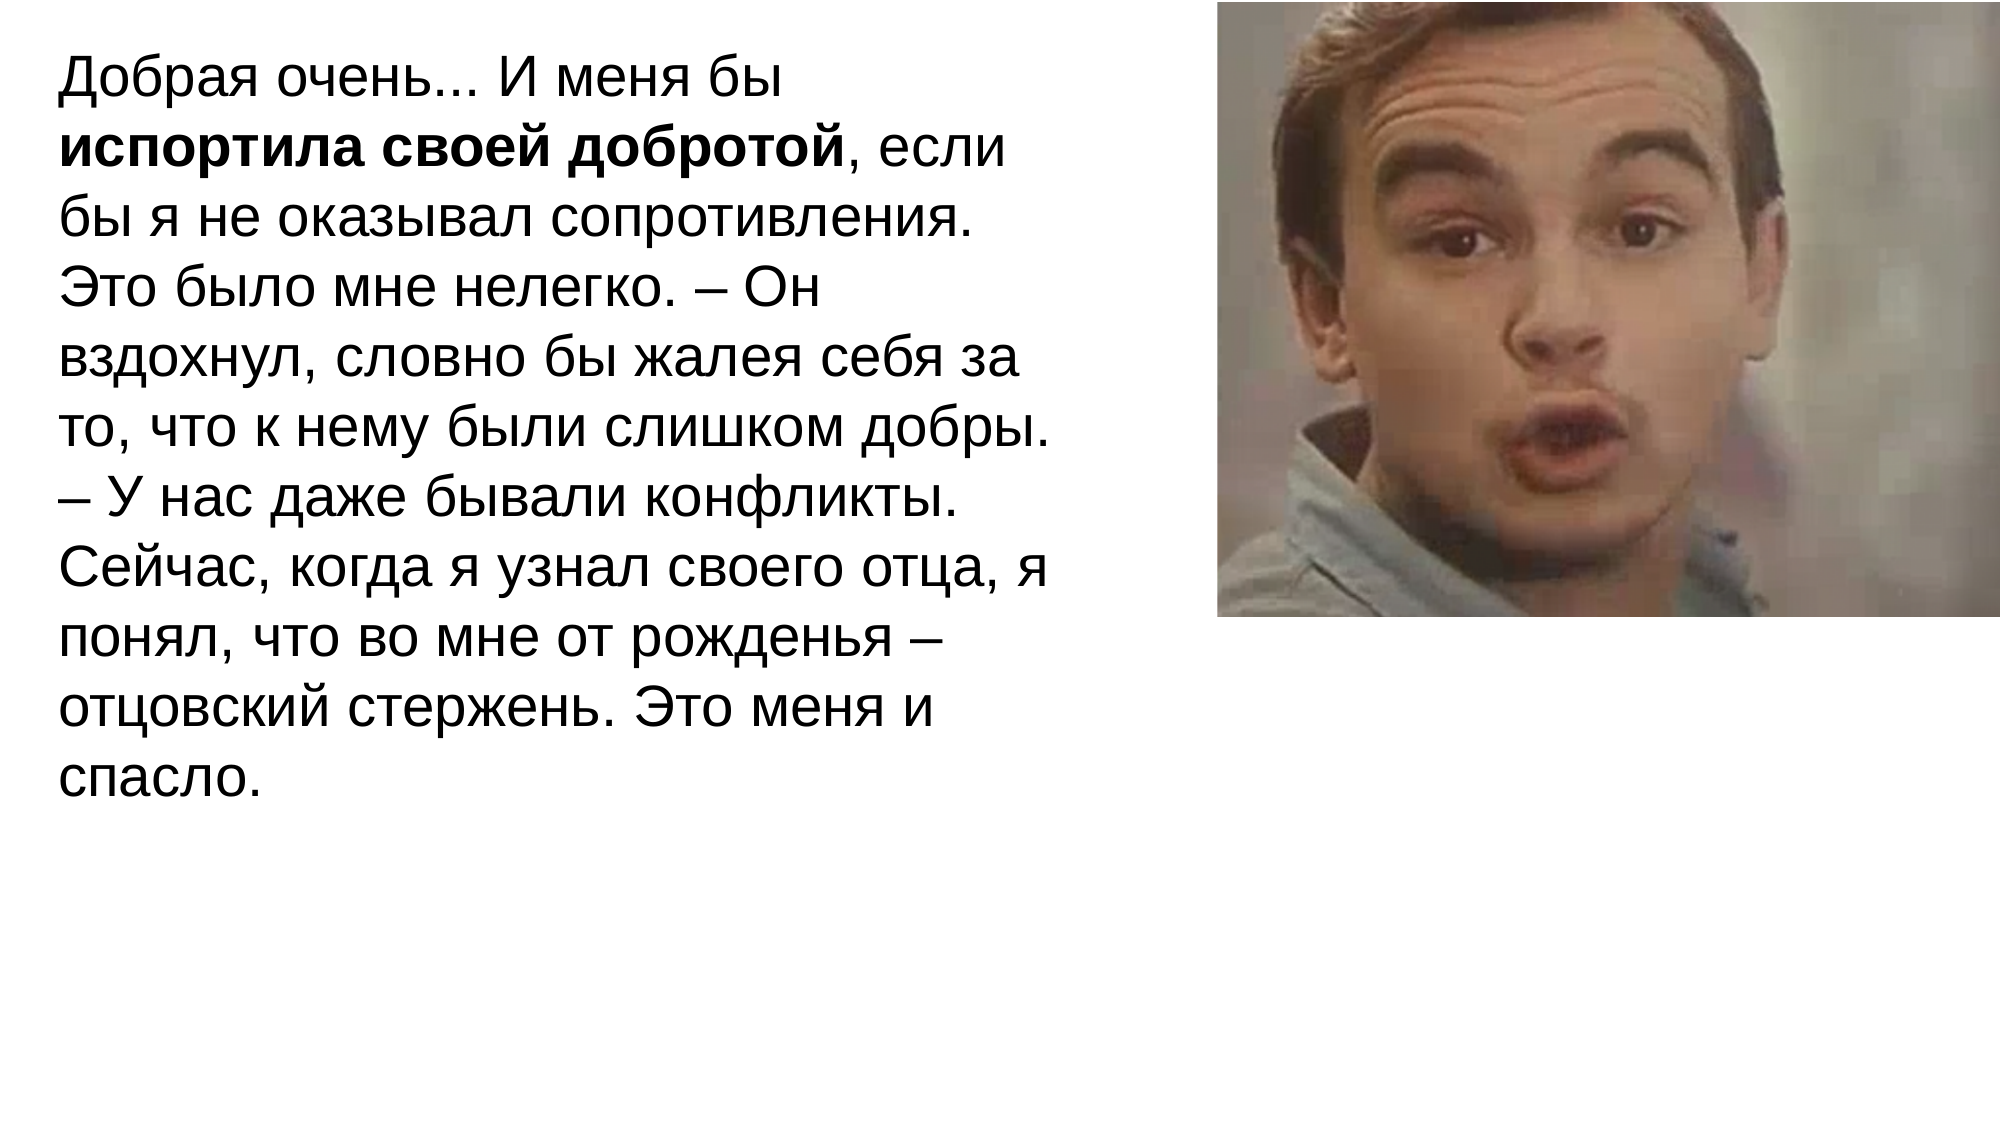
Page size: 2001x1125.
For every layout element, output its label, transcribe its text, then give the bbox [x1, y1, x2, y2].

list Добрая очень... И меня бы испортила своей добротой, если бы я не оказывал сопротивления. Это было мне нелегко. – Он вздохнул, словно бы жалея себя за то, что к нему были слишком добры. – У нас даже бывали конфликты. Сейчас, когда я узнал своего отца, я понял, что во мне от рожденья – отцовский стержень. Это меня и спасло. [42, 30, 1095, 1024]
picture [1217, 1, 2000, 617]
